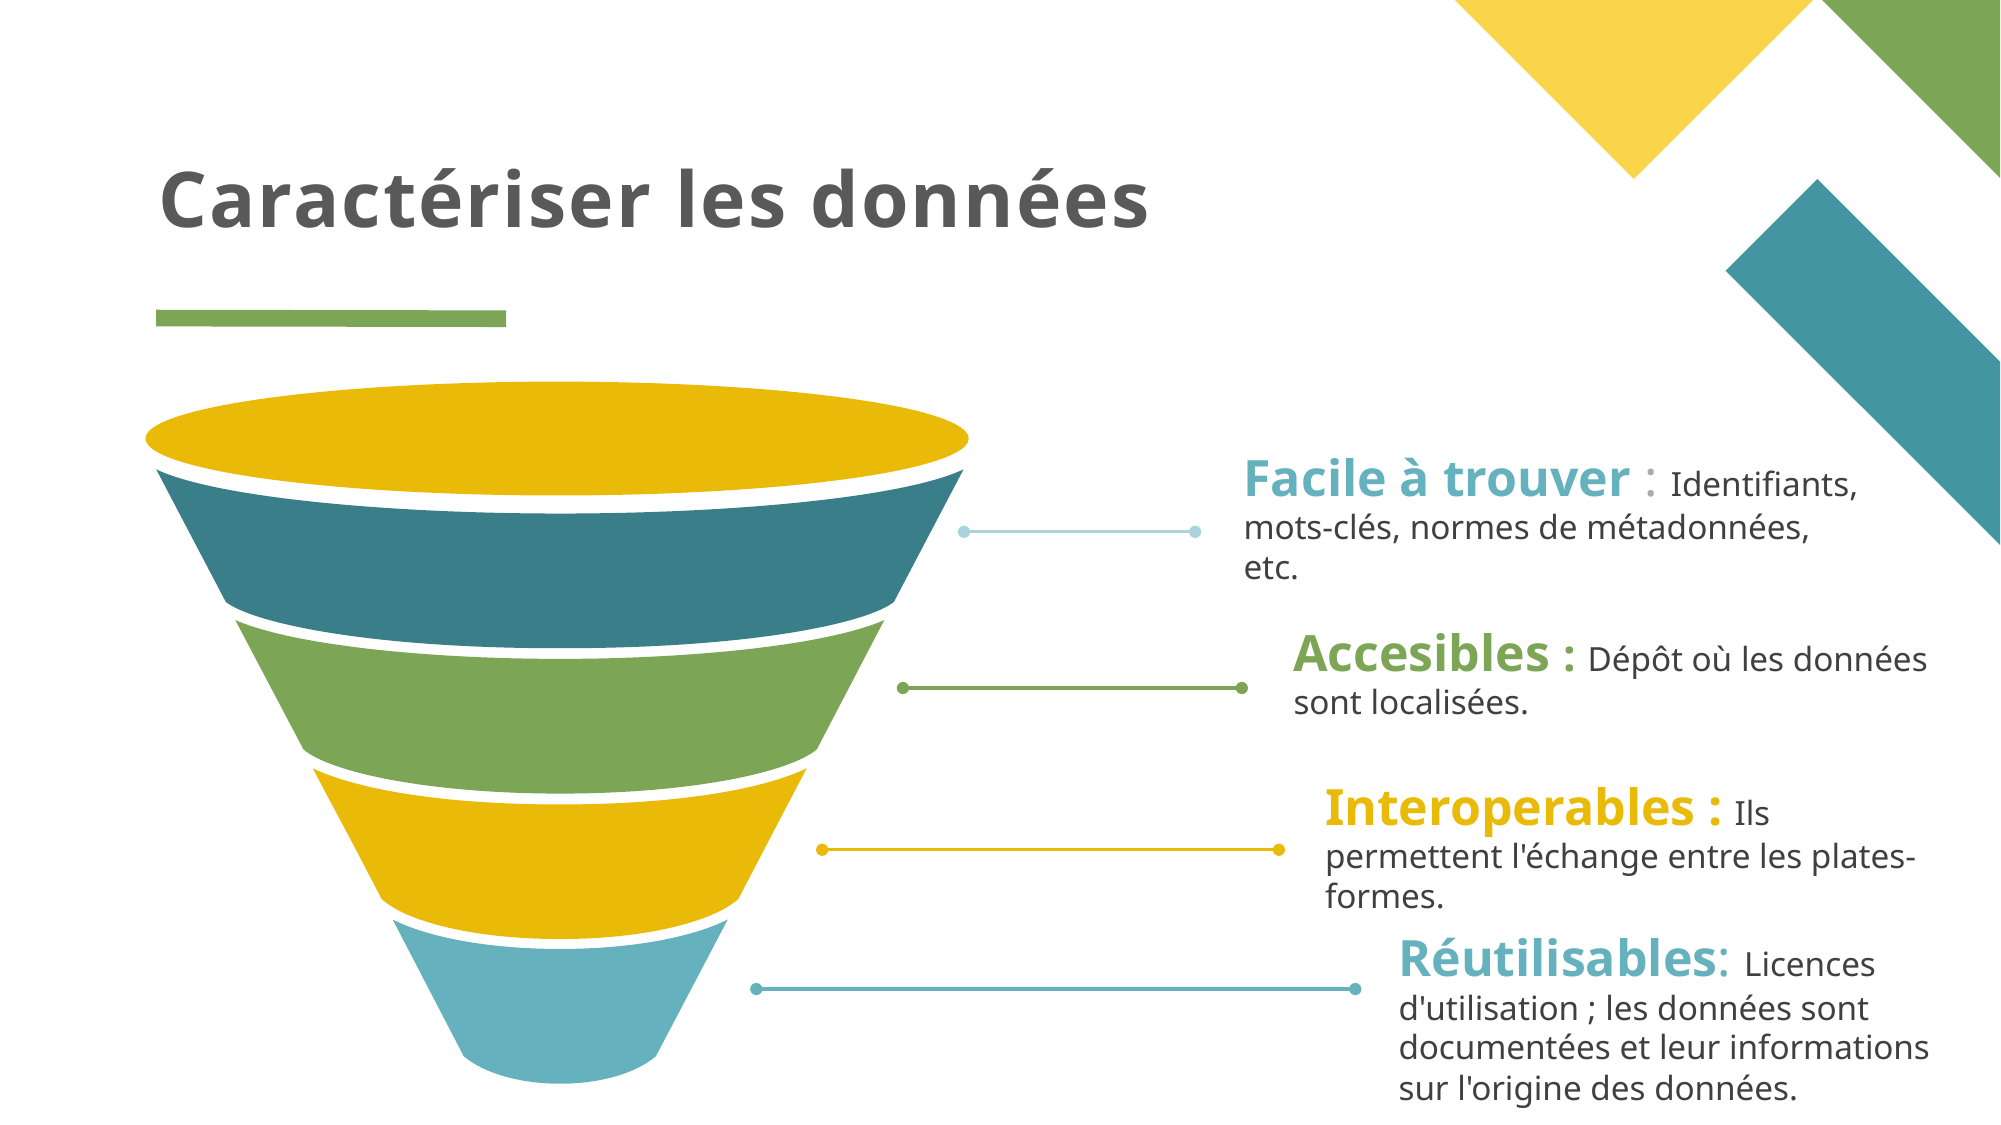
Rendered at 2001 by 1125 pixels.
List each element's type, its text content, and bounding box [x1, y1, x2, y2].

title Caractériser les données [158, 144, 1174, 245]
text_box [145, 381, 969, 1084]
text_box Réutilisables: Licences d'utilisation ; les données sont documentées et leur informations sur l'origine des données. [1383, 919, 2000, 1114]
text_box Accesibles : Dépôt où les données sont localisées. [1278, 614, 1967, 730]
text_box Interoperables : Ils permettent l'échange entre les plates-formes. [1310, 768, 1967, 923]
text_box Facile à trouver : Identifiants, mots-clés, normes de métadonnées, etc. [1228, 438, 1882, 594]
